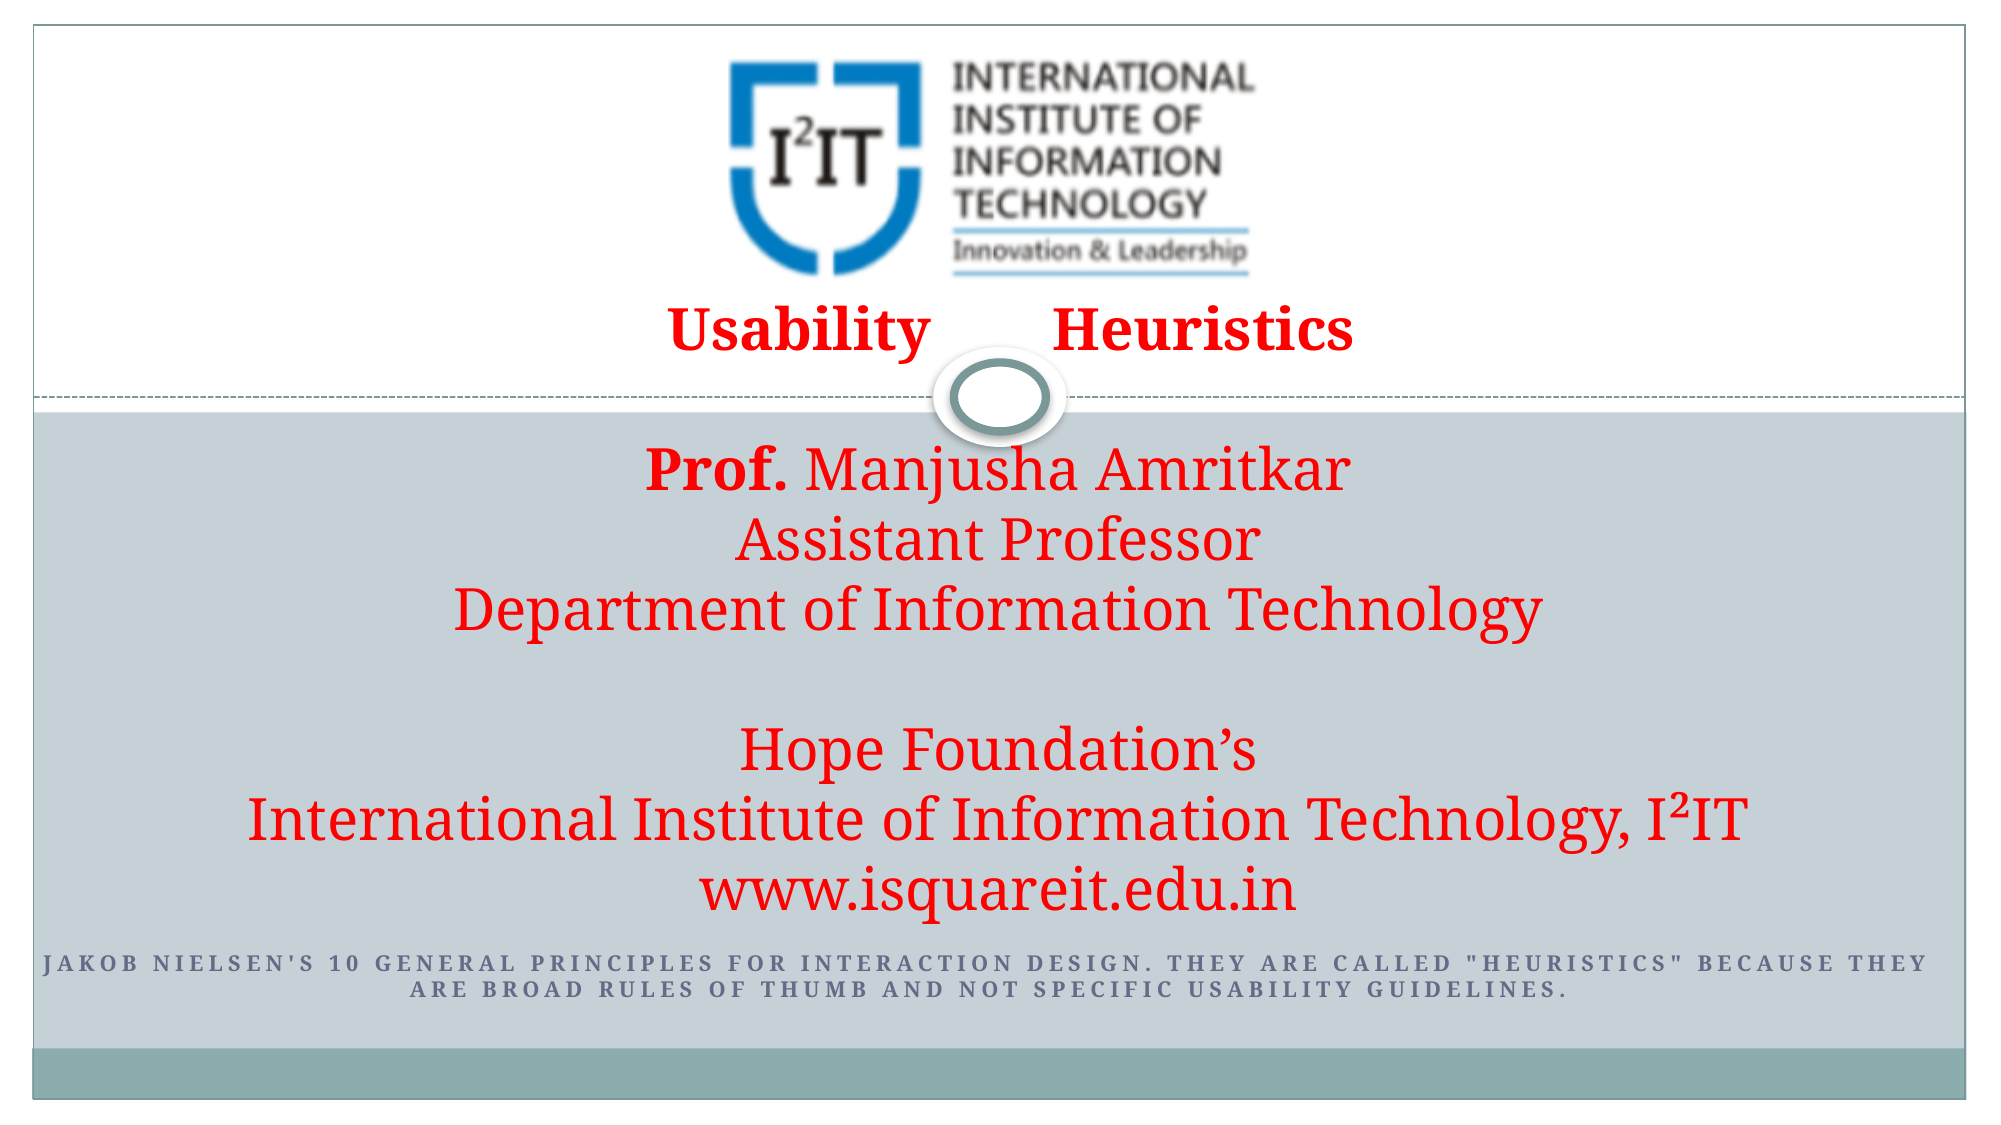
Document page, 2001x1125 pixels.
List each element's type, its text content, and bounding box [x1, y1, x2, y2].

subtitle Jakob Nielsen's 10 general principles for interaction design. They are called "heuristics" because they are broad rules of thumb and not specific usability guidelines. [15, 942, 1964, 1068]
title Usability Heuristics Prof. Manjusha Amritkar Assistant Professor Department of Information Technology Hope Foundation’s International Institute of Information Technology, I²IT www.isquareit.edu.in [30, 285, 1968, 918]
picture [728, 57, 1261, 283]
